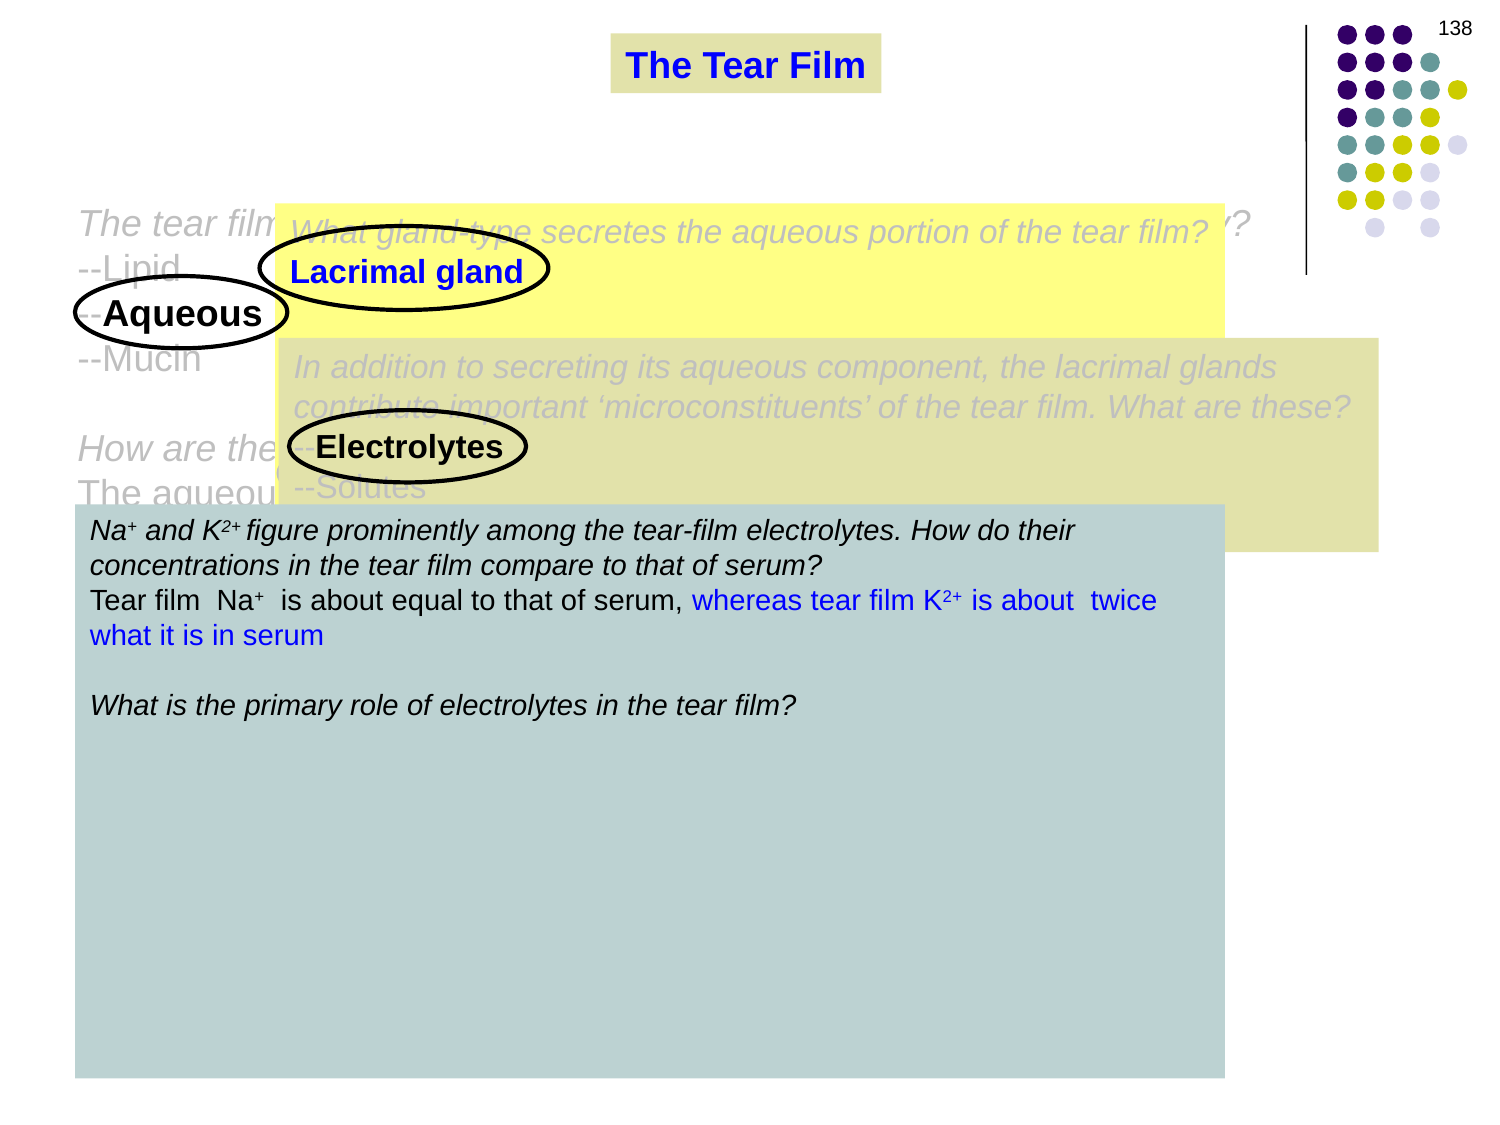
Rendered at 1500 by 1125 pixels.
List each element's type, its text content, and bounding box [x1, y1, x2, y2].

text_box In addition to secreting its aqueous component, the lacrimal glands contribute important ‘microconstituents’ of the tear film. What are these? --Electrolytes --Solutes --Proteins [278, 337, 1379, 553]
slide_number 138 [1137, 7, 1488, 83]
text_box What gland-type secretes the aqueous portion of the tear film? Lacrimal gland How many lacrimal glands are there (in each orbit)? Lots! But we think of them as being in one of two groups: --The main lacrimal gland --The accessory lacrimal glands Are they innervated? Yes, primarily by nerves of the parasympathetic system [275, 203, 1225, 504]
text_box [72, 273, 290, 351]
text_box The tear film is comprised of three basic components. What are they? --Lipid --Aqueous --Mucin How are the three components physically related to one another? The aqueous and mucus components are intermixed into a single, gel-like layer (the ‘ mucoaqueous phase’), which in turn is covered by a lipid layer As an aside: Briefly, what is the tripartite model of the tear film? The idea that the tear film is composed of three separate and distinct layers each comprised of one component, ie, separate mucus, aqueous, and lipid layers There is a problem with the tripartite model—what is it? While once widely accepted, consensus now is it’s incorrect [62, 191, 1269, 972]
text_box [286, 408, 529, 485]
text_box [257, 223, 551, 313]
text_box The Tear Film [610, 33, 882, 94]
text_box Na+ and K2+ figure prominently among the tear-film electrolytes. How do their concentrations in the tear film compare to that of serum? Tear film Na+ is about equal to that of serum, whereas tear film K2+ is about twice what it is in serum What is the primary role of electrolytes in the tear film? To regulate tear-film osmolarity Why is tear-film osmolarity important? Because of its associated osmotic-pressure gradient. The corneal epi cell membranes are freely permeable to water but not solutes; ie, they are semi-permeable. Recall the rule regarding semi-permeable membranes: Solvent follows solute . What this means is, if tear-film osmolarity gets too high, water within the epi cells will be pulled out of them via the osmotic gradient. This in turn severely stresses the epi cells, causing them to release inflammatory mediators that in turn disrupt the integrity of the ocular surface—and off we go down the DES highway. [75, 504, 1225, 1079]
